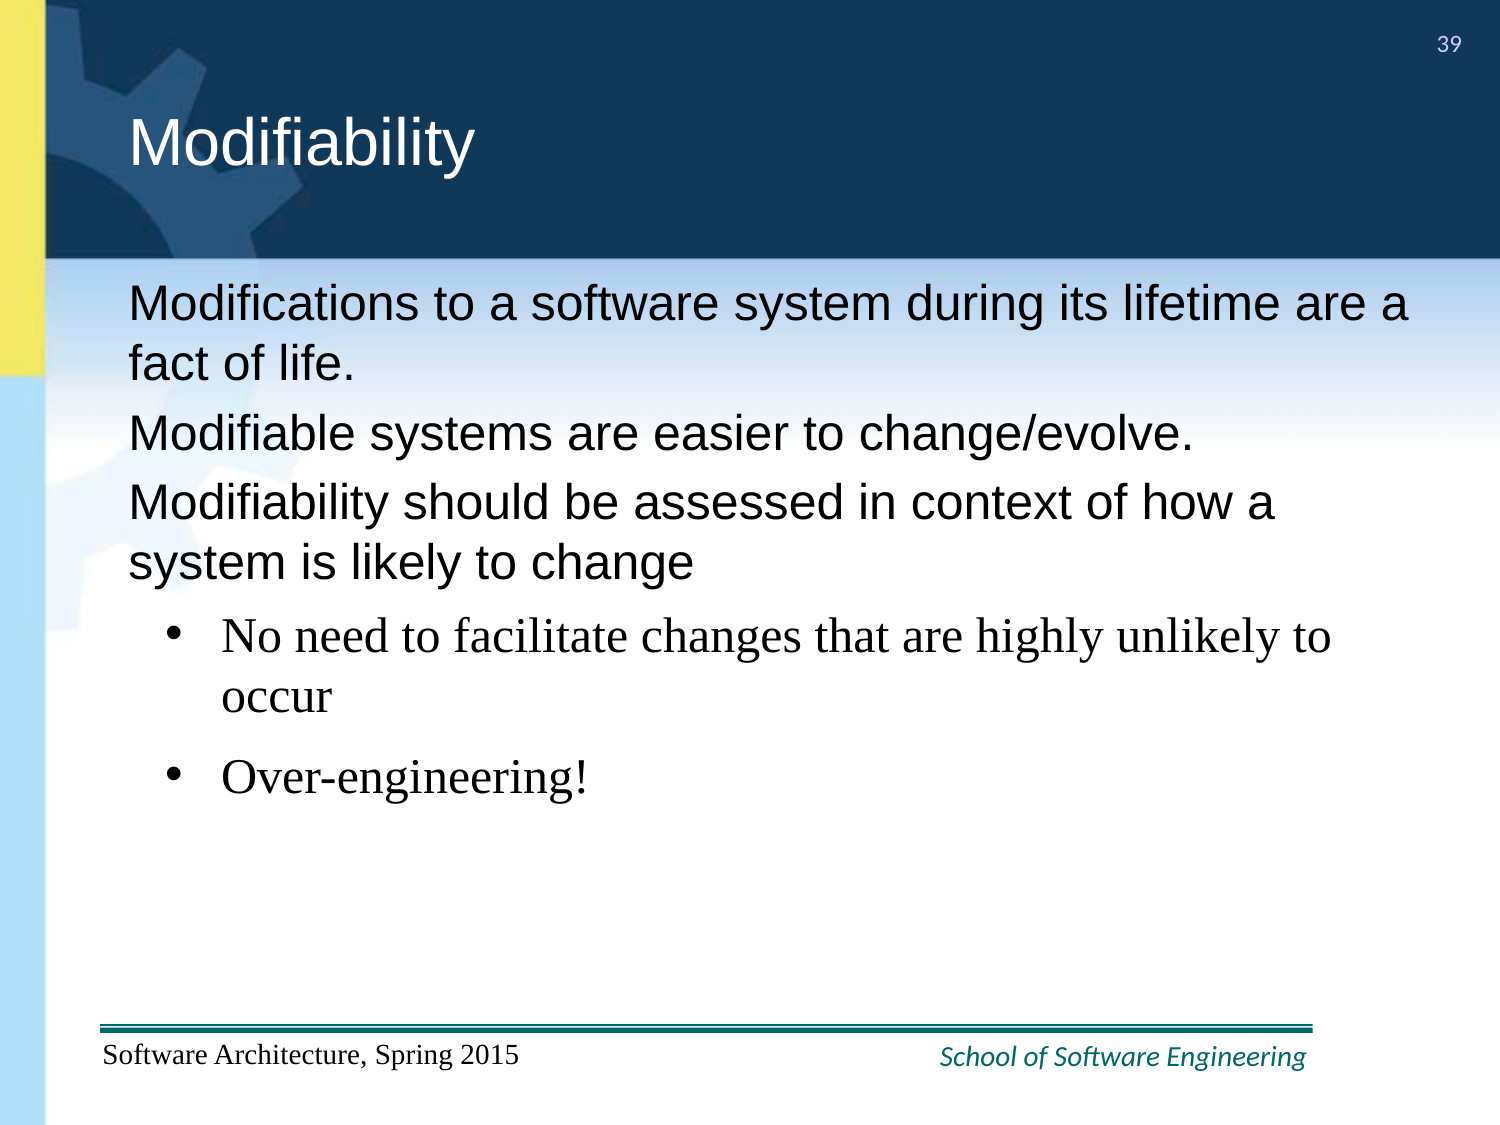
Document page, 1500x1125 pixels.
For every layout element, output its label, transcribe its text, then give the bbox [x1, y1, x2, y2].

list Modifications to a software system during its lifetime are a fact of life. Modifiable systems are easier to change/evolve. Modifiability should be assessed in context of how a system is likely to change No need to facilitate changes that are highly unlikely to occur Over-engineering! [75, 262, 1425, 1005]
title Modifiability [75, 45, 1425, 233]
picture [0, 0, 1500, 1125]
